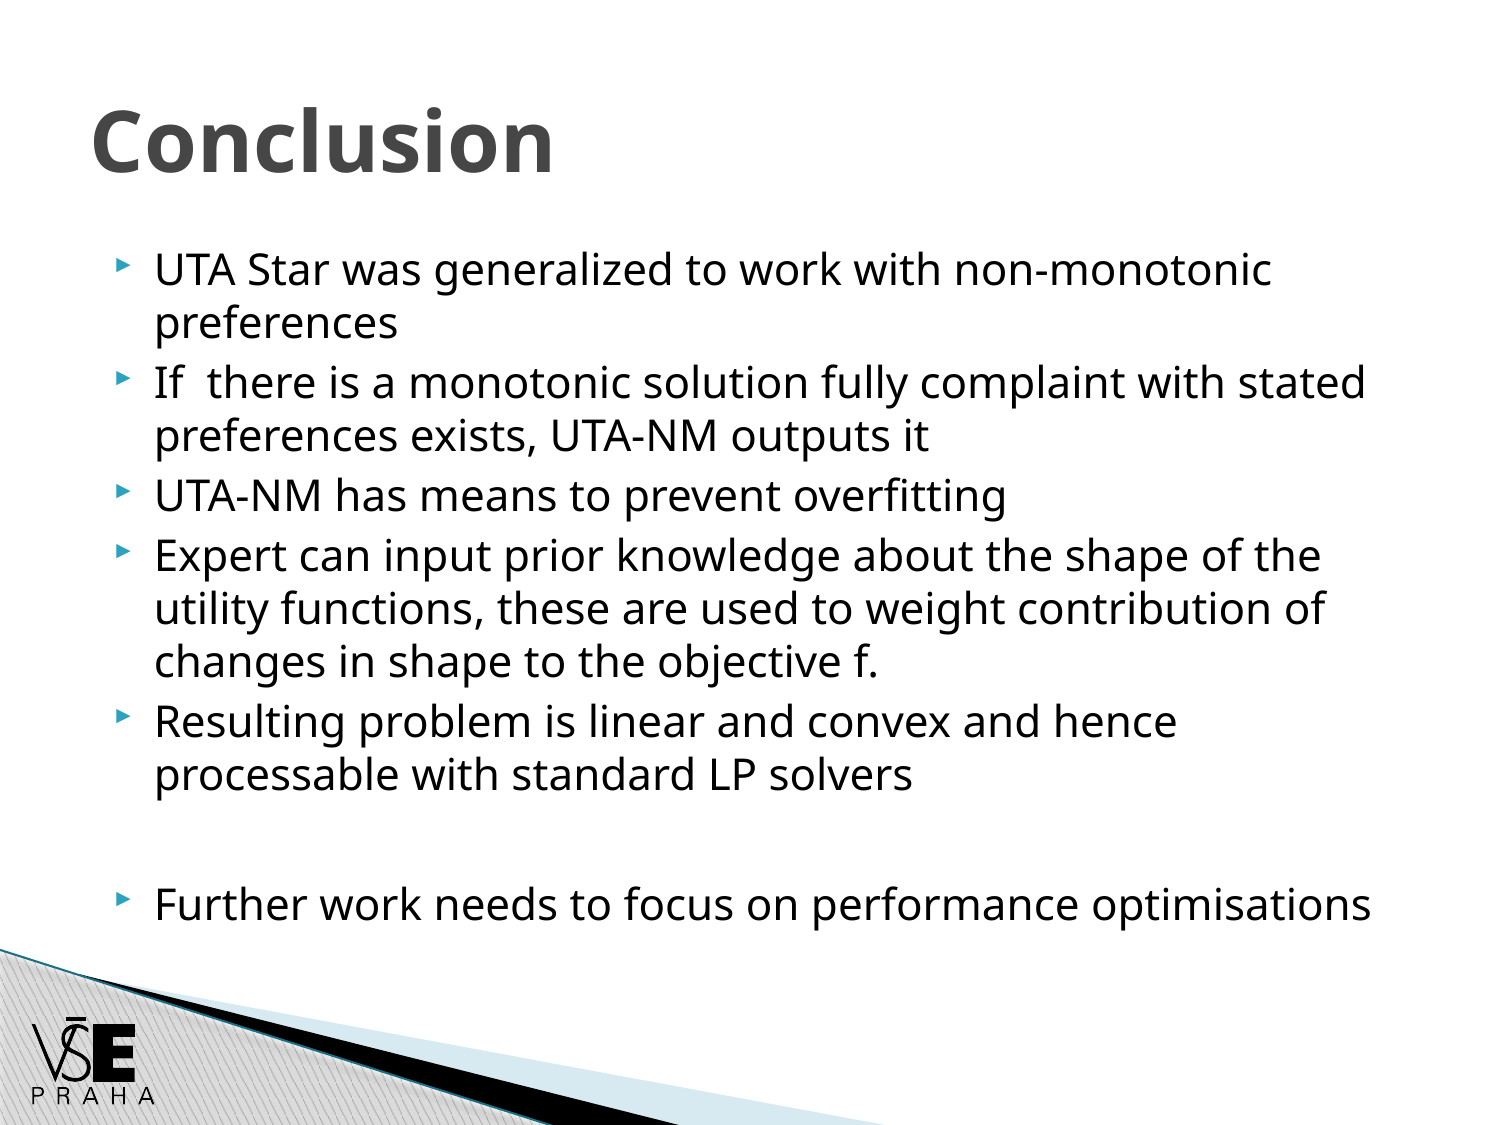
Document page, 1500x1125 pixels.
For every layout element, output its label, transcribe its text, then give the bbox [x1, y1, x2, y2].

list UTA Star was generalized to work with non-monotonic preferences If there is a monotonic solution fully complaint with stated preferences exists, UTA-NM outputs it UTA-NM has means to prevent overfitting Expert can input prior knowledge about the shape of the utility functions, these are used to weight contribution of changes in shape to the objective f. Resulting problem is linear and convex and hence processable with standard LP solvers Further work needs to focus on performance optimisations [82, 234, 1395, 977]
title Conclusion [75, 45, 1425, 233]
picture [23, 1007, 155, 1114]
